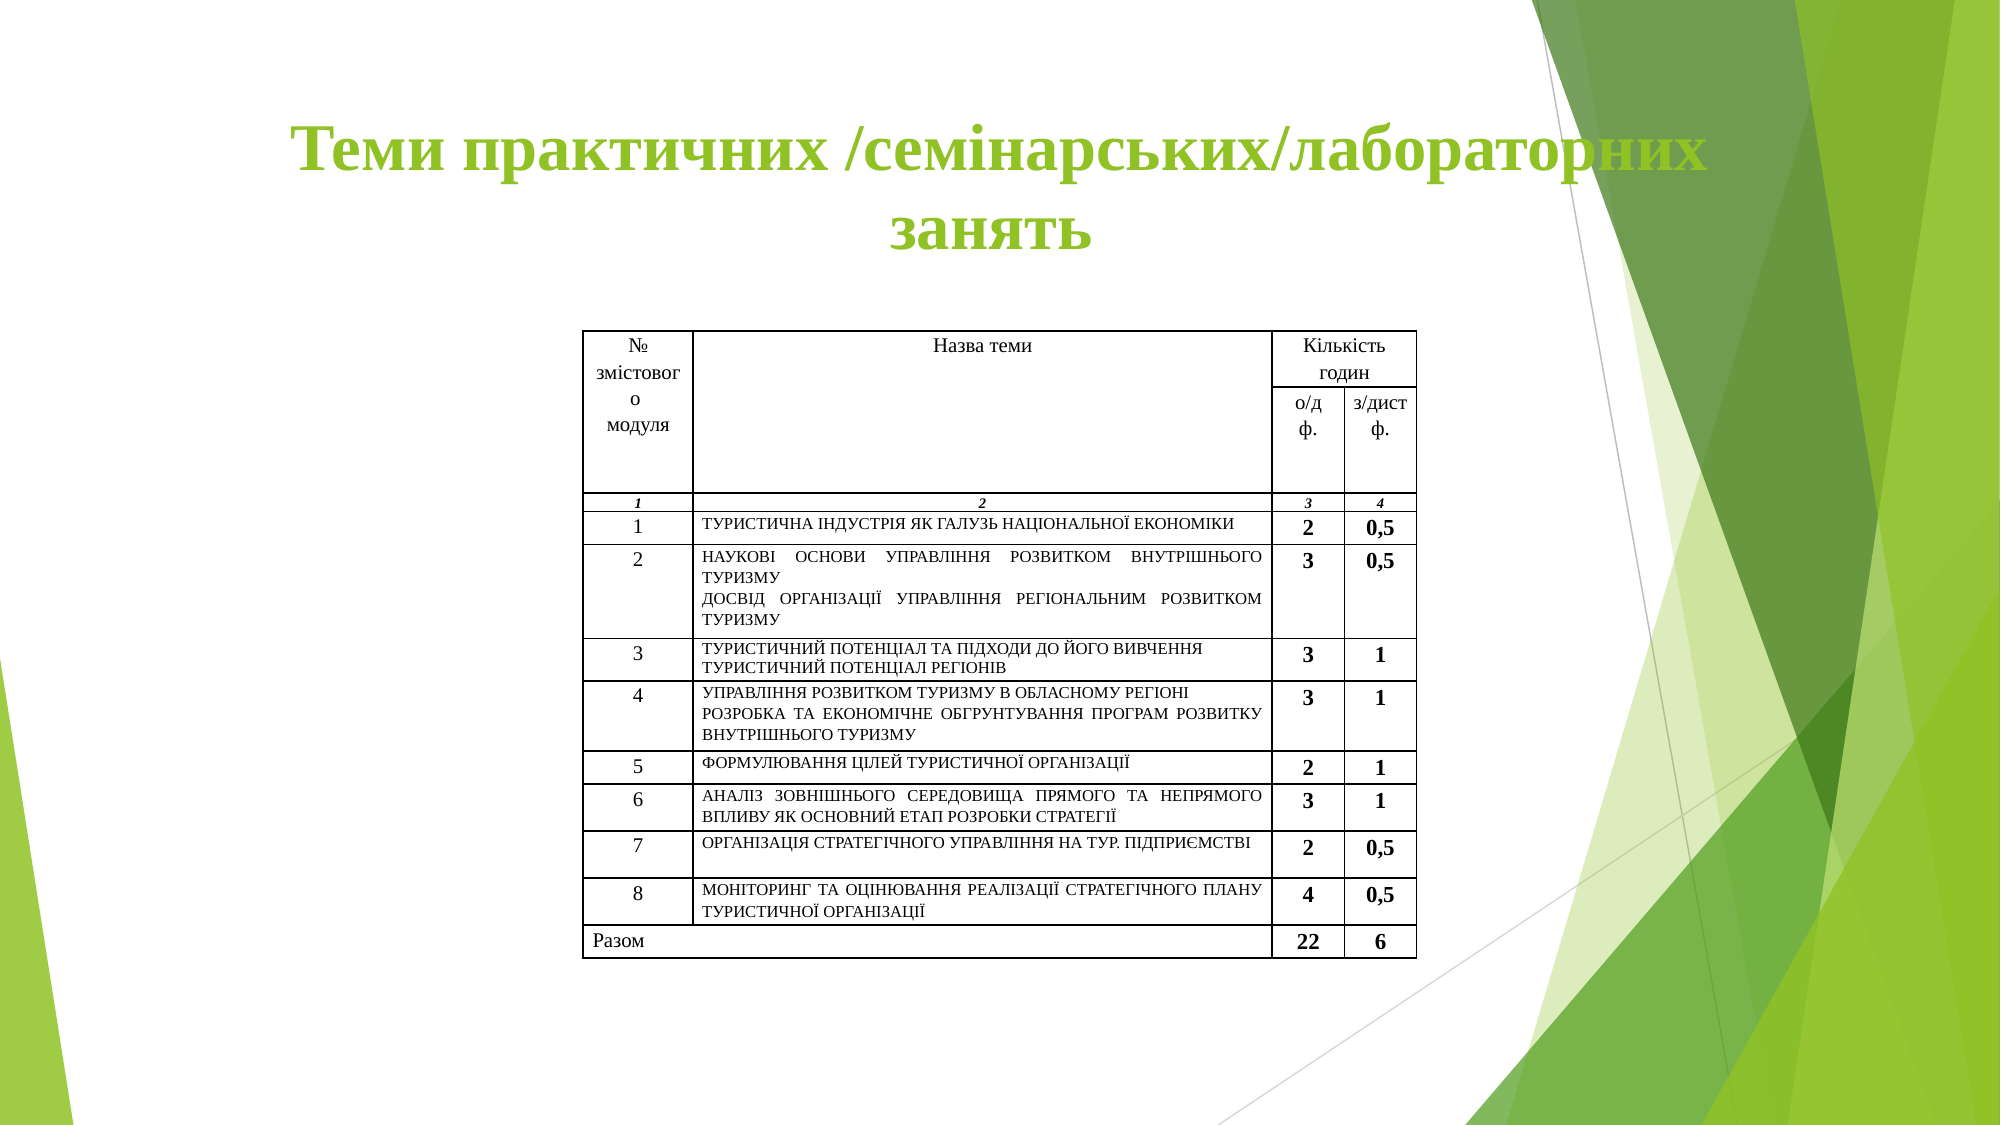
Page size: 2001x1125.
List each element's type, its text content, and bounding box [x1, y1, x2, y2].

table_cell 1 [1345, 752, 1416, 783]
table_cell 22 [1273, 926, 1344, 957]
table_cell 1 [584, 512, 692, 544]
table_cell ТУРИСТИЧНИЙ ПОТЕНЦІАЛ ТА ПІДХОДИ ДО ЙОГО ВИВЧЕННЯ ТУРИСТИЧНИЙ ПОТЕНЦІАЛ РЕГІОНІВ [694, 639, 1271, 680]
table_cell 1 [584, 494, 692, 511]
table_cell 3 [1273, 494, 1344, 511]
table_cell 2 [694, 494, 1271, 511]
table_cell 3 [584, 639, 692, 680]
table_cell МОНІТОРИНГ ТА ОЦІНЮВАННЯ РЕАЛІЗАЦІЇ СТРАТЕГІЧНОГО ПЛАНУ ТУРИСТИЧНОЇ ОРГАНІЗАЦІЇ [694, 879, 1271, 924]
table_cell 3 [1273, 682, 1344, 750]
table_cell о/д ф. [1273, 388, 1344, 492]
table_cell АНАЛІЗ ЗОВНІШНЬОГО СЕРЕДОВИЩА ПРЯМОГО ТА НЕПРЯМОГО ВПЛИВУ ЯК ОСНОВНИЙ ЕТАП РОЗРОБКИ СТРАТЕГІЇ [694, 785, 1271, 830]
table_cell 0,5 [1345, 545, 1416, 638]
table_cell 7 [584, 832, 692, 877]
table_header № змістового модуля [584, 332, 692, 492]
table_cell 2 [1273, 752, 1344, 783]
table_cell 6 [584, 785, 692, 830]
table_cell ТУРИСТИЧНА ІНДУСТРІЯ ЯК ГАЛУЗЬ НАЦІОНАЛЬНОЇ ЕКОНОМІКИ [694, 512, 1271, 544]
table_cell НАУКОВІ ОСНОВИ УПРАВЛІННЯ РОЗВИТКОМ ВНУТРІШНЬОГО ТУРИЗМУ ДОСВІД ОРГАНІЗАЦІЇ УПРАВЛІННЯ РЕГІОНАЛЬНИМ РОЗВИТКОМ ТУРИЗМУ [694, 545, 1271, 638]
table_cell 5 [584, 752, 692, 783]
table_cell 1 [1345, 682, 1416, 750]
table_cell 4 [1273, 879, 1344, 924]
table_header Назва теми [694, 332, 1271, 492]
table_cell 3 [1273, 785, 1344, 830]
table_cell 2 [584, 545, 692, 638]
table_cell ОРГАНІЗАЦІЯ СТРАТЕГІЧНОГО УПРАВЛІННЯ НА ТУР. ПІДПРИЄМСТВІ [694, 832, 1271, 877]
table_cell Разом [584, 926, 1271, 957]
table_cell 0,5 [1345, 832, 1416, 877]
table_cell 0,5 [1345, 512, 1416, 544]
table_cell ФОРМУЛЮВАННЯ ЦІЛЕЙ ТУРИСТИЧНОЇ ОРГАНІЗАЦІЇ [694, 752, 1271, 783]
title Теми практичних /cемінарських/лабораторних занять [239, 103, 1761, 265]
table_cell з/дист ф. [1345, 388, 1416, 492]
table_cell 1 [1345, 785, 1416, 830]
table_cell 2 [1273, 512, 1344, 544]
table_cell 8 [584, 879, 692, 924]
table_cell 3 [1273, 545, 1344, 638]
table_cell УПРАВЛІННЯ РОЗВИТКОМ ТУРИЗМУ В ОБЛАСНОМУ РЕГІОНІ РОЗРОБКА ТА ЕКОНОМІЧНЕ ОБГРУНТУВАННЯ ПРОГРАМ РОЗВИТКУ ВНУТРІШНЬОГО ТУРИЗМУ [694, 682, 1271, 750]
table_cell 1 [1345, 639, 1416, 680]
table_cell 3 [1273, 639, 1344, 680]
table_cell 0,5 [1345, 879, 1416, 924]
table_cell 2 [1273, 832, 1344, 877]
table_header Кількість годин [1273, 332, 1416, 386]
table_cell 4 [584, 682, 692, 750]
table_cell 6 [1345, 926, 1416, 957]
table_cell 4 [1345, 494, 1416, 511]
